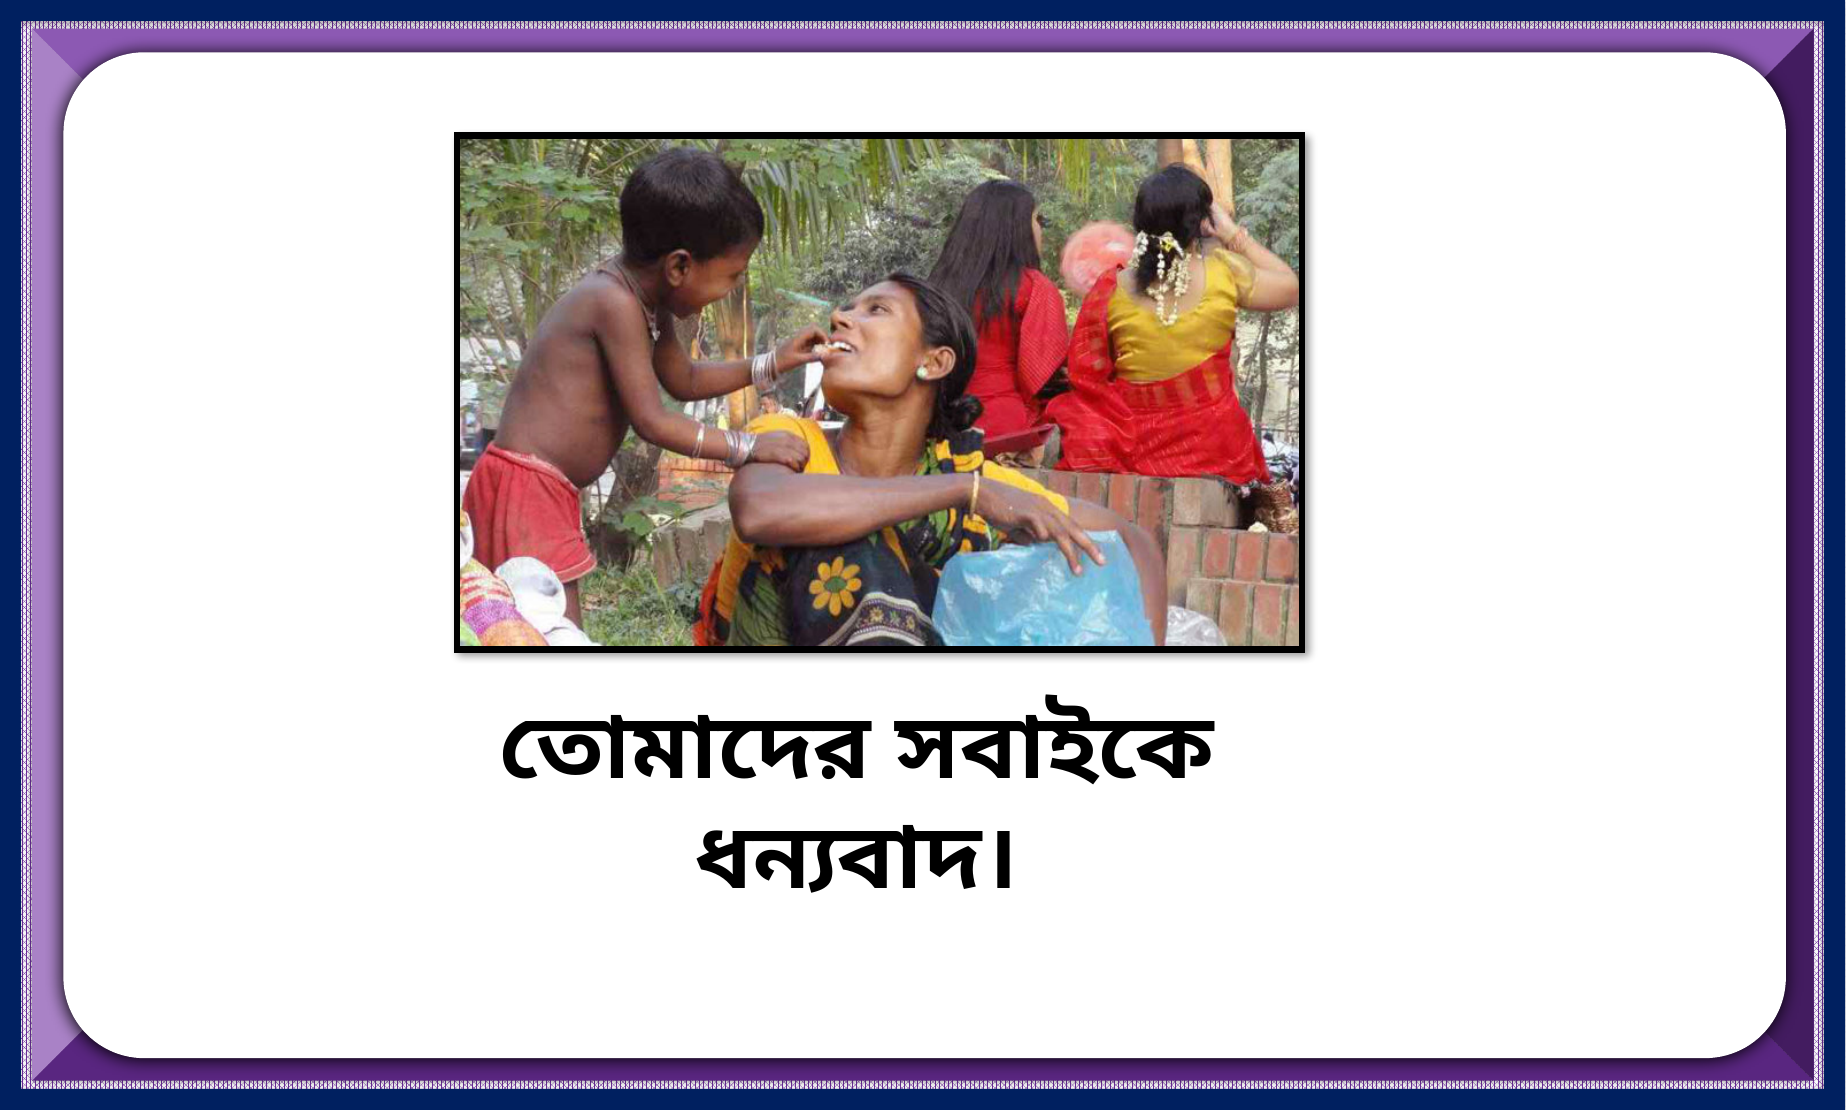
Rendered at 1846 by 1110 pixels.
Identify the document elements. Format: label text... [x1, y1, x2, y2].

picture [459, 138, 1299, 647]
text_box তোমাদের সবাইকে ধন্যবাদ। [355, 679, 1359, 915]
